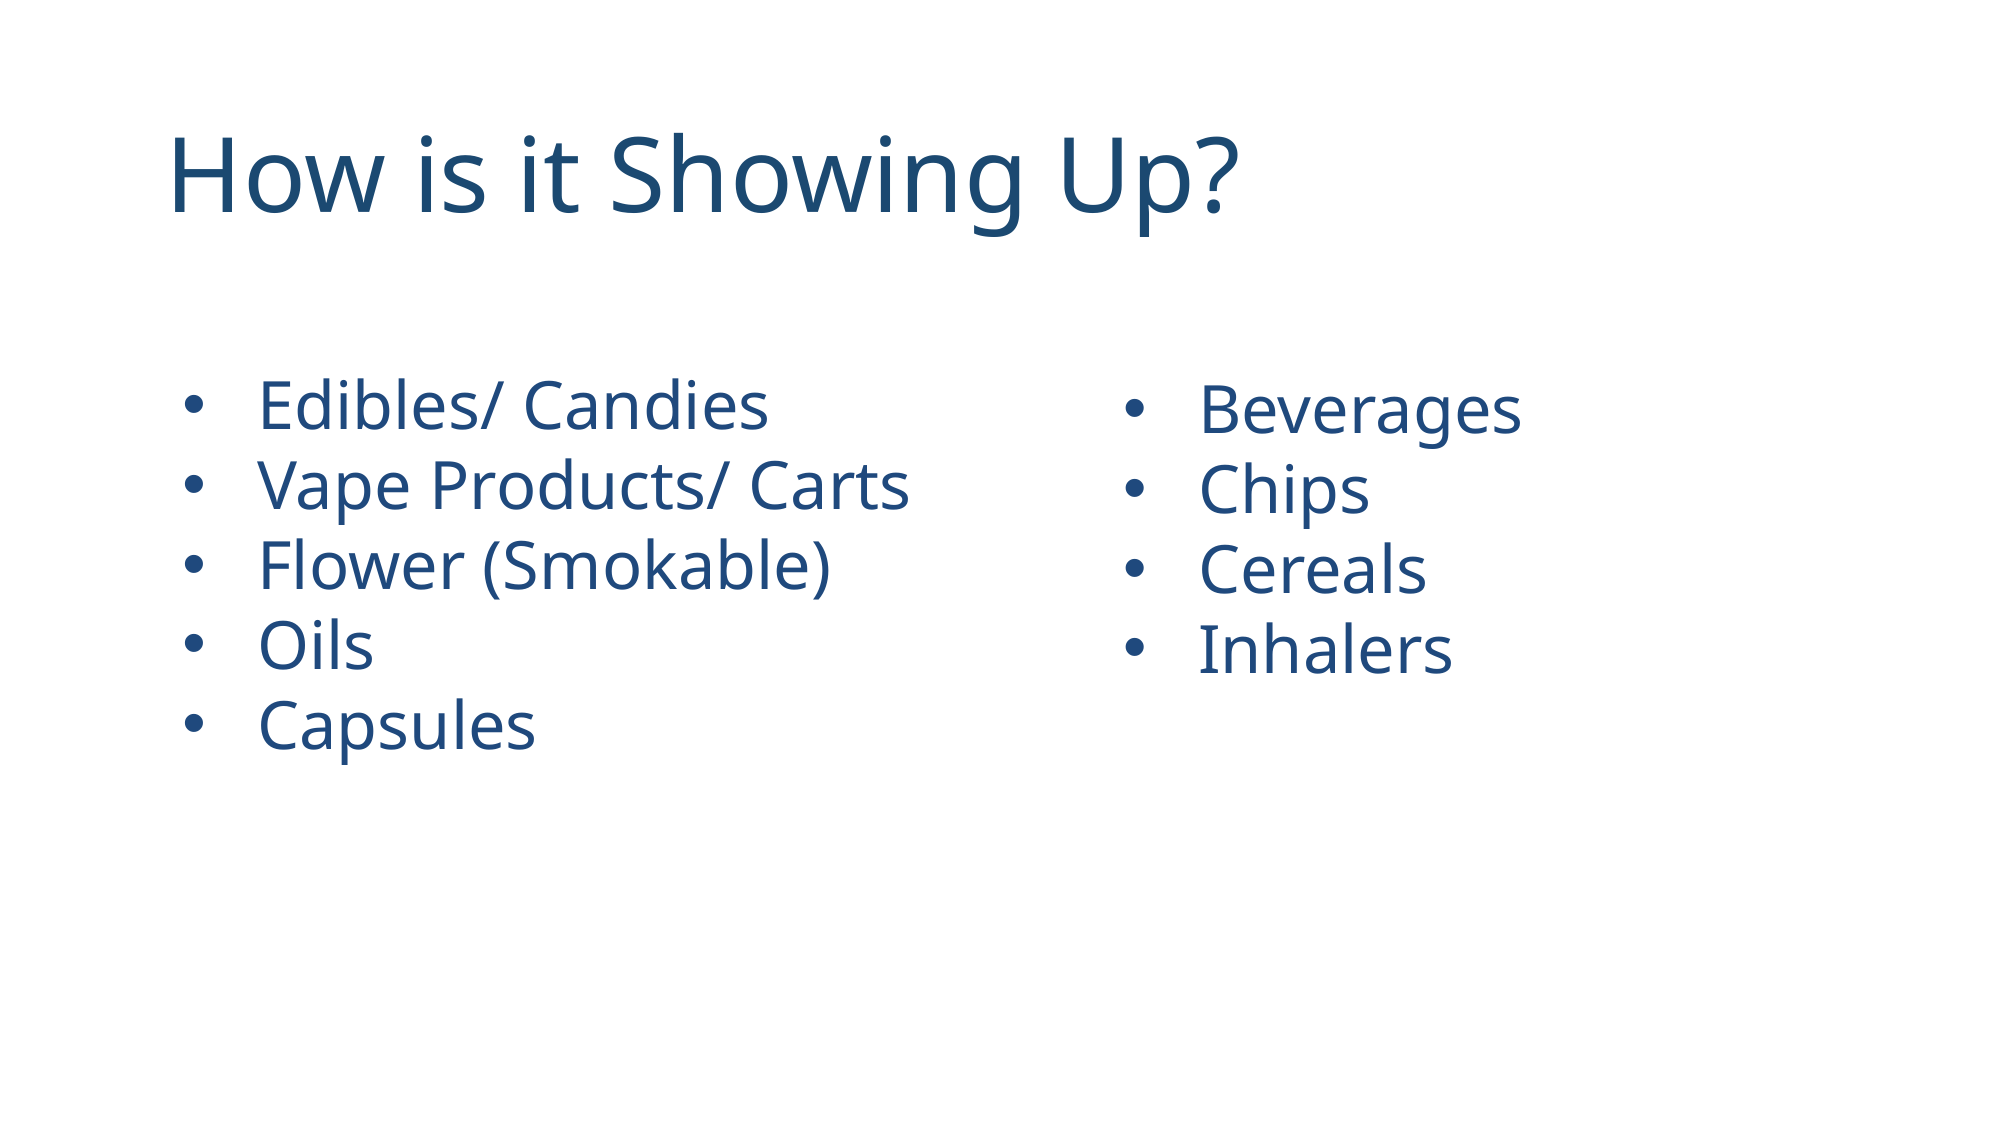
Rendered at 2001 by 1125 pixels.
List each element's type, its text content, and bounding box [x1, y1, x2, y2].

text_box Beverages Chips Cereals Inhalers [1108, 359, 1609, 695]
text_box How is it Showing Up? [165, 87, 1689, 234]
text_box Edibles/ Candies Vape Products/ Carts Flower (Smokable) Oils Capsules [167, 355, 1168, 770]
